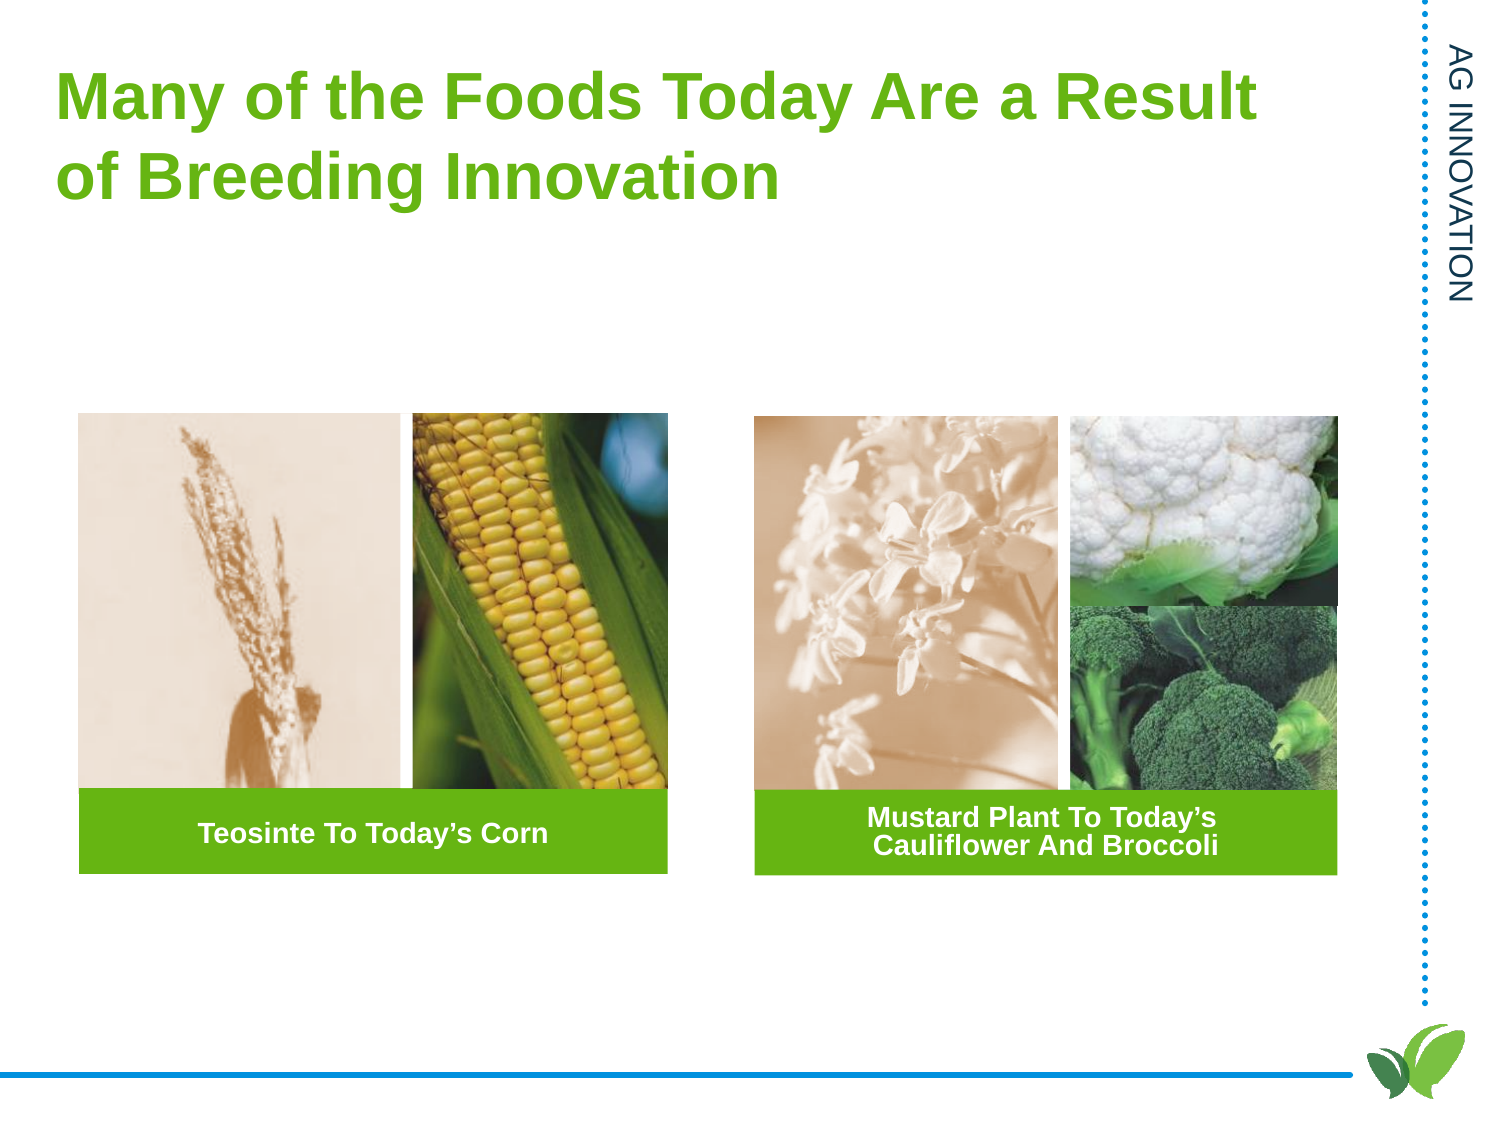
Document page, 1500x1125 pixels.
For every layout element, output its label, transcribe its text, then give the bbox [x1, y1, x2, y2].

picture [1367, 1024, 1465, 1099]
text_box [400, 413, 1338, 790]
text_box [78, 413, 1338, 876]
text_box Many of the Foods Today Are a Result of Breeding Innovation [40, 73, 1343, 192]
